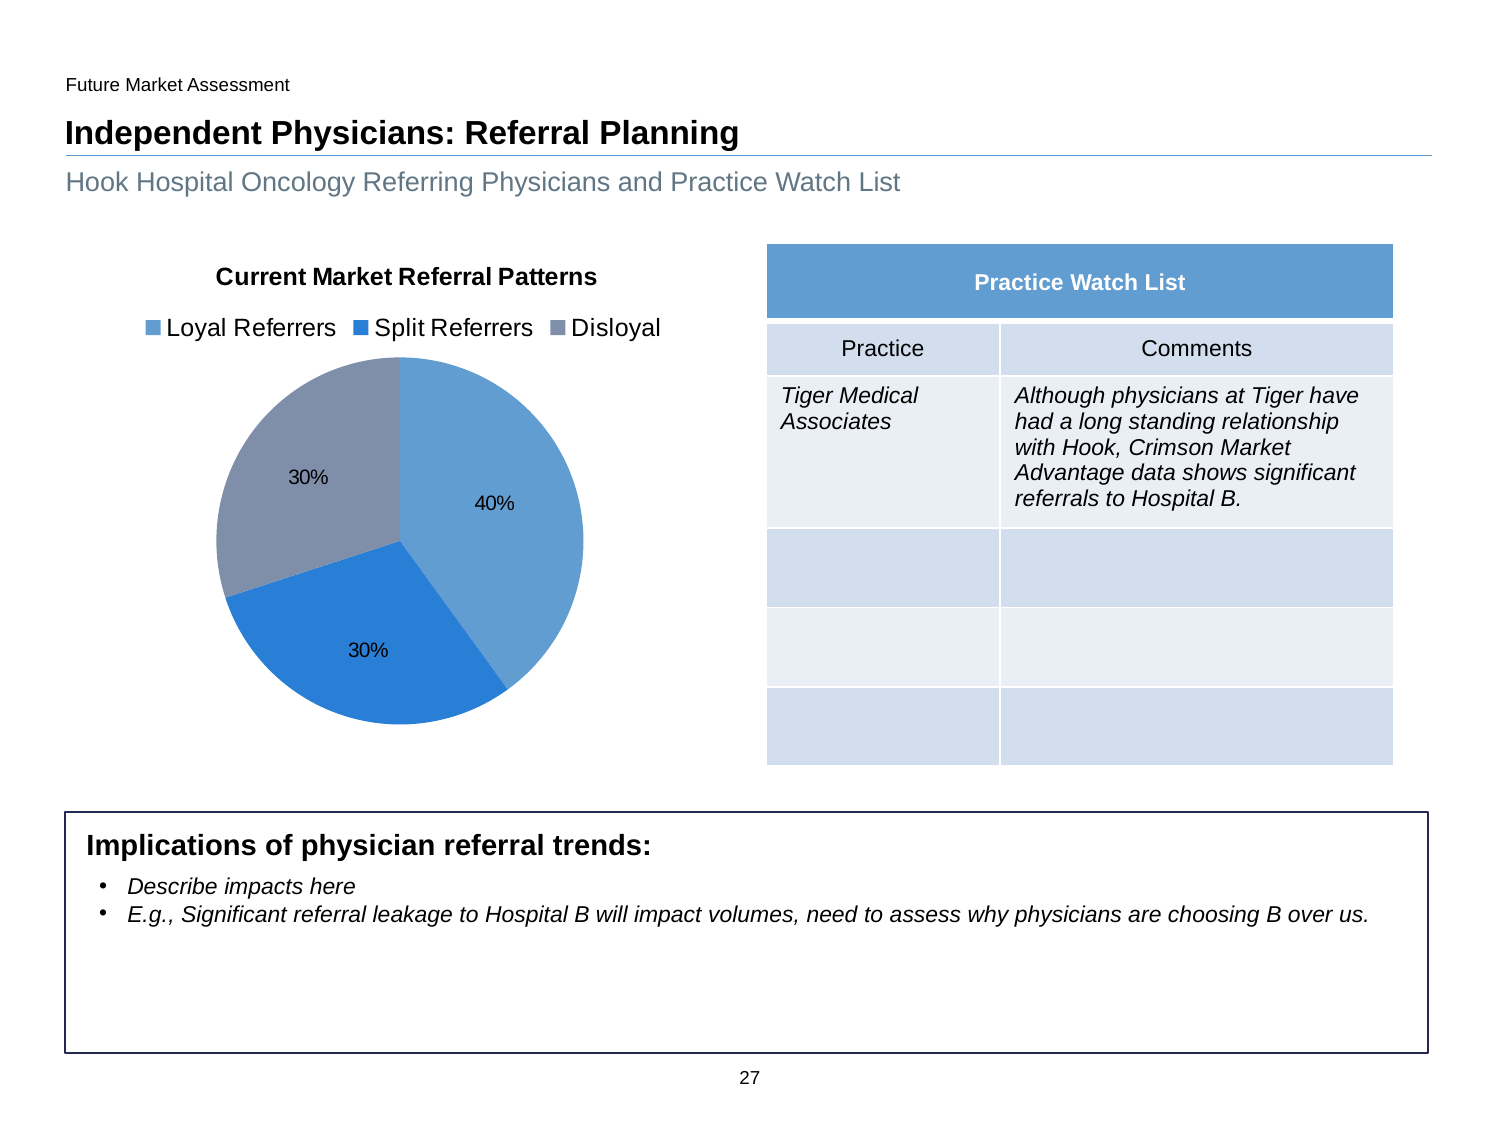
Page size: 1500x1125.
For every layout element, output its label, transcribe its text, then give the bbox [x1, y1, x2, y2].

table_cell [767, 688, 999, 765]
table_cell [1001, 688, 1393, 765]
table_cell Tiger Medical Associates [767, 377, 999, 527]
table_cell [767, 608, 999, 686]
title Independent Physicians: Referral Planning [64, 110, 1429, 152]
table_cell Comments [1001, 324, 1393, 375]
text_box Hook Hospital Oncology Referring Physicians and Practice Watch List [65, 158, 1430, 203]
text_box [64, 812, 1429, 1054]
table_cell Although physicians at Tiger have had a long standing relationship with Hook, Crimson Market Advantage data shows significant referrals to Hospital B. [1001, 377, 1393, 527]
text_box Describe impacts here E.g., Significant referral leakage to Hospital B will impact volumes, need to assess why physicians are choosing B over us. [91, 864, 1397, 990]
table_cell Practice [767, 324, 999, 375]
slide_number 27 [698, 1058, 801, 1099]
table_cell [1001, 608, 1393, 686]
table_header Practice Watch List [767, 244, 1393, 318]
chart [64, 237, 750, 763]
list Future Market Assessment [65, 66, 500, 97]
text_box Implications of physician referral trends: [64, 815, 1334, 872]
table_cell [1001, 529, 1393, 607]
table_cell [767, 529, 999, 607]
